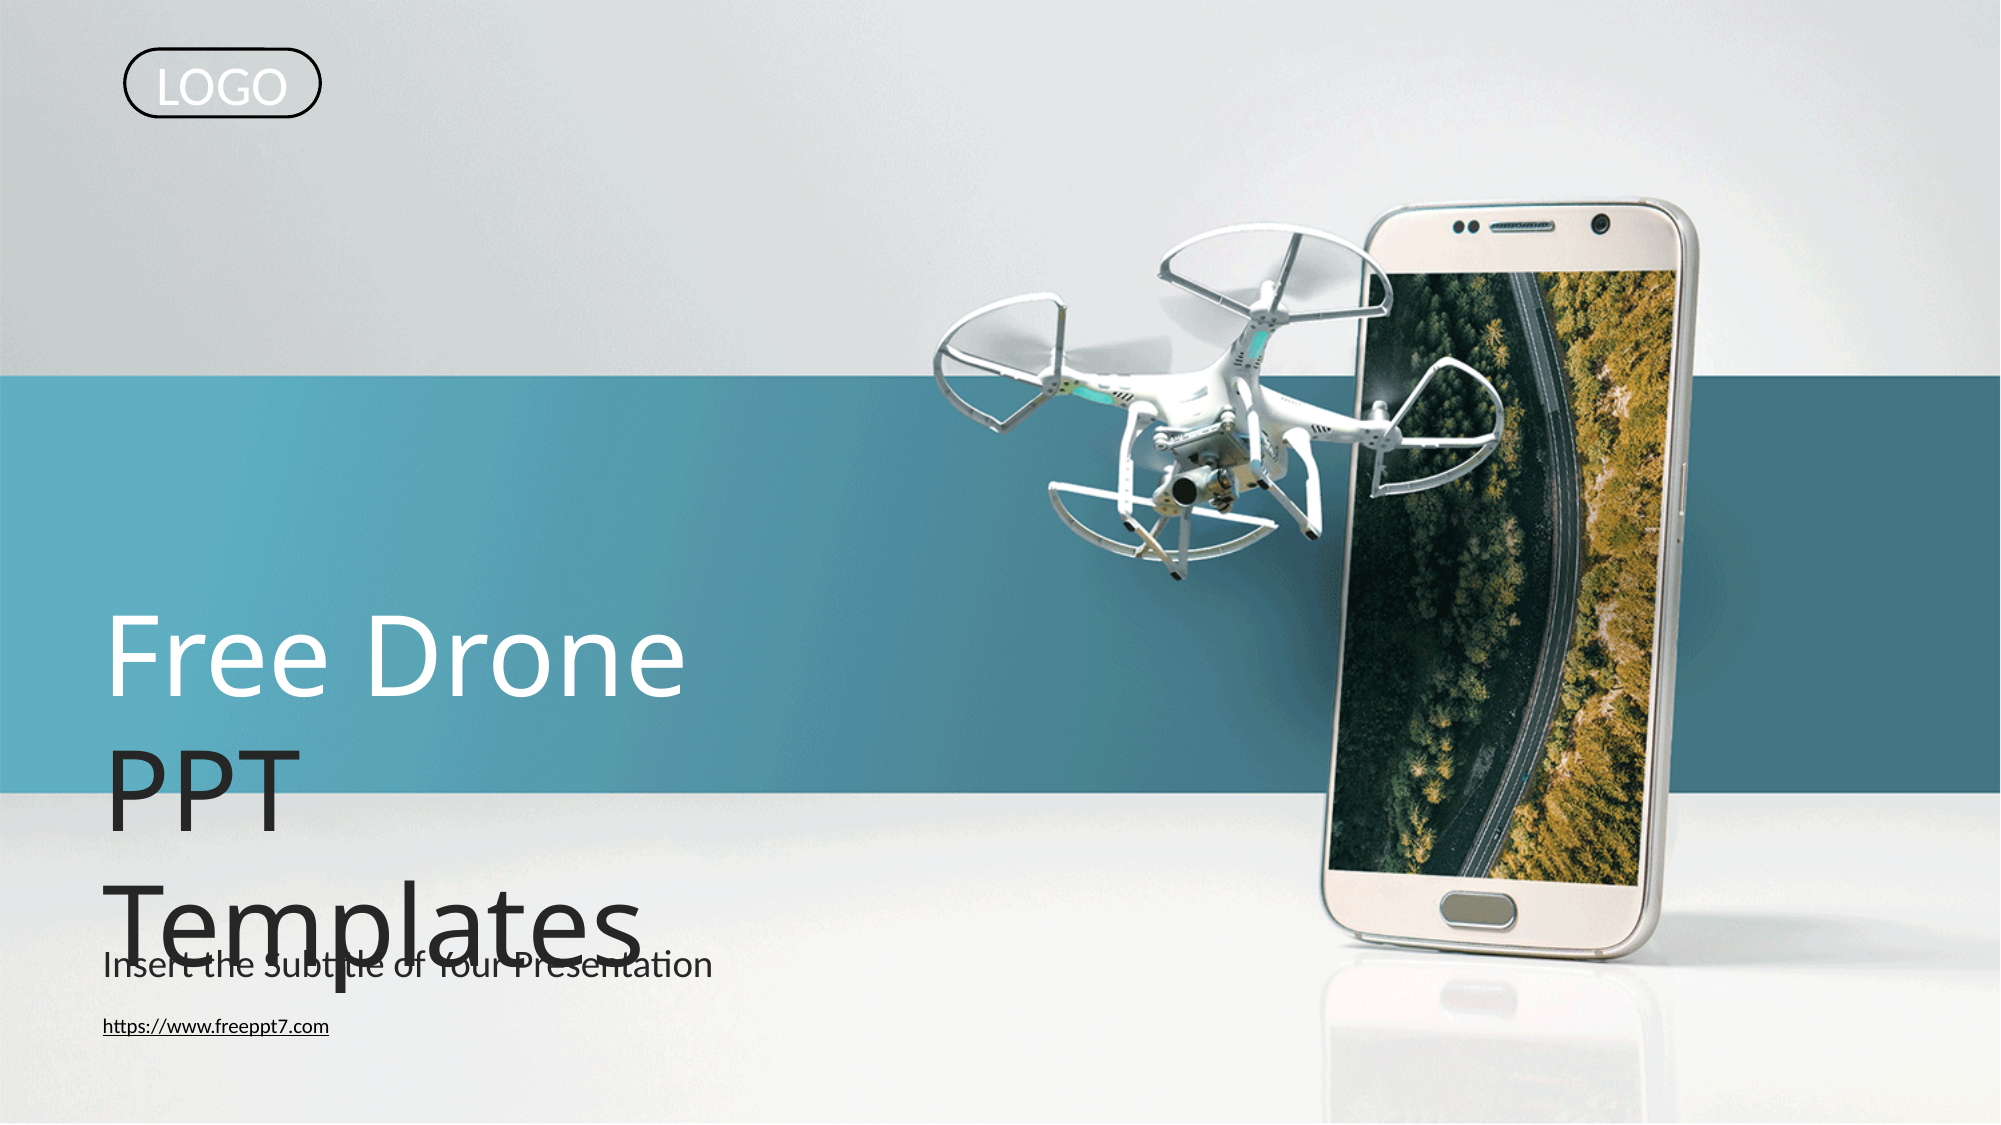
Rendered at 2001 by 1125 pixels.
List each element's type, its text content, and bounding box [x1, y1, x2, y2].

text_box Free Drone PPT Templates [87, 576, 831, 931]
text_box https://www.freeppt7.com [87, 1004, 748, 1045]
text_box Insert the Subtitle of Your Presentation [87, 931, 831, 993]
picture [0, 0, 2001, 1125]
text_box Free Drone PPT Templates [87, 993, 831, 997]
text_box LOGO [123, 47, 322, 118]
